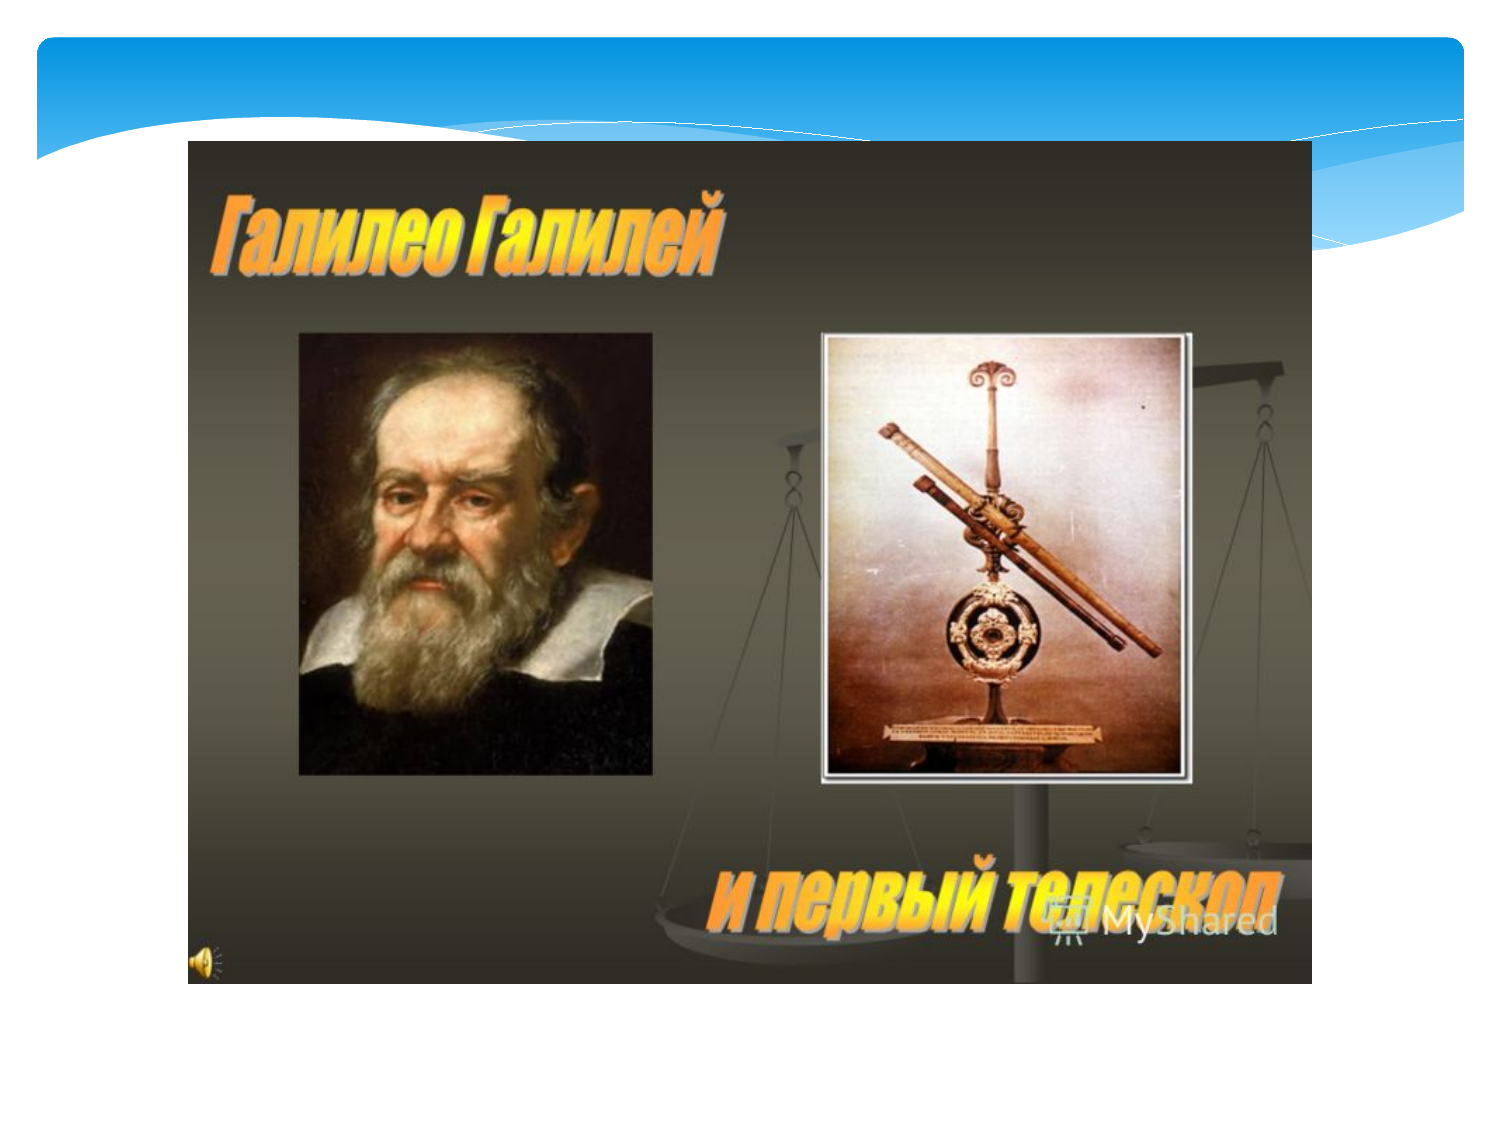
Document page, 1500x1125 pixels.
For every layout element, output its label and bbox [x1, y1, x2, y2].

picture [188, 141, 1312, 984]
